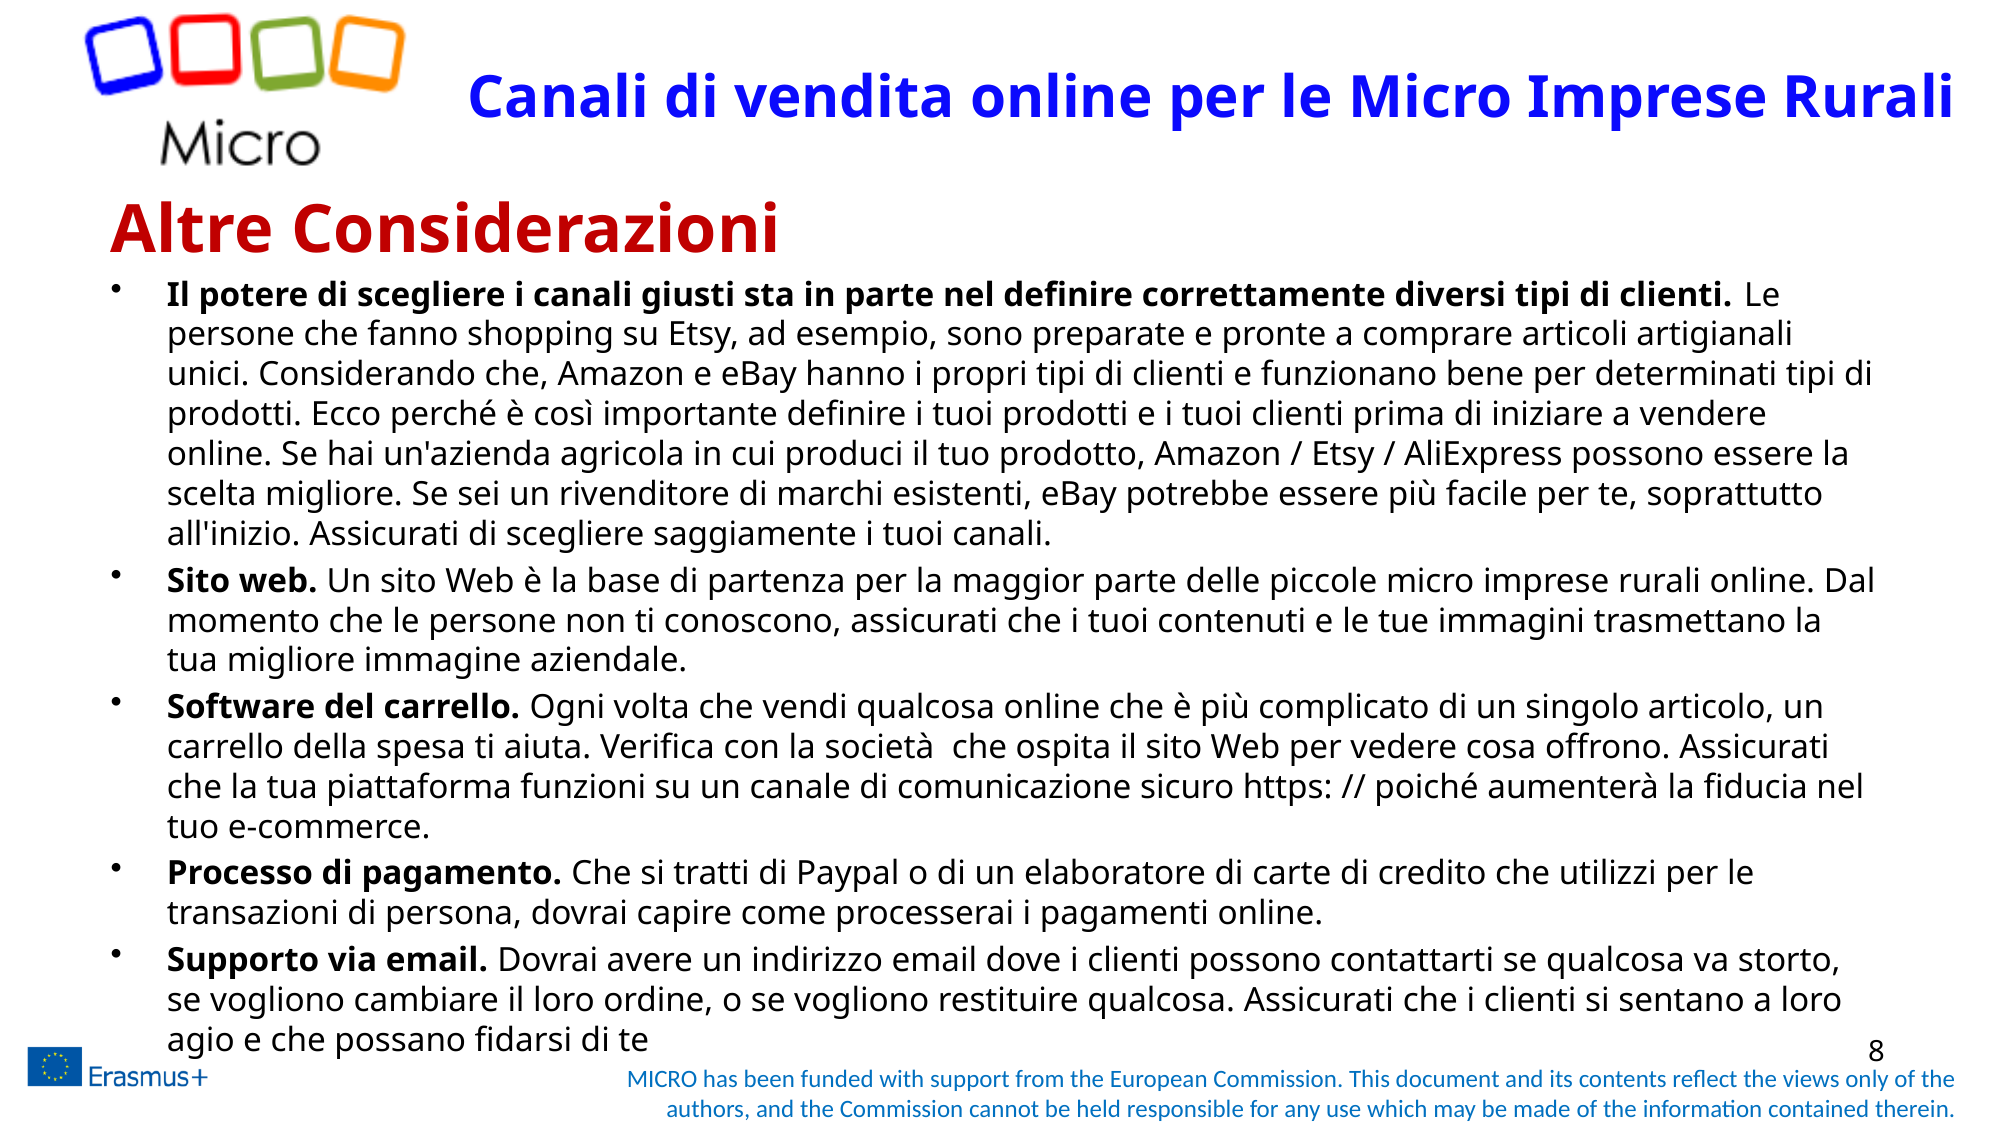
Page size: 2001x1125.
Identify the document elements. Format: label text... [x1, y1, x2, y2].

picture [27, 1046, 208, 1087]
picture [0, 0, 170, 190]
title Canali di vendita online per le Micro Imprese Rurali [170, 0, 1971, 188]
list Altre Considerazioni Il potere di scegliere i canali giusti sta in parte nel definire correttamente diversi tipi di clienti. Le persone che fanno shopping su Etsy, ad esempio, sono preparate e pronte a comprare articoli artigianali unici. Considerando che, Amazon e eBay hanno i propri tipi di clienti e funzionano bene per determinati tipi di prodotti. Ecco perché è così importante definire i tuoi prodotti e i tuoi clienti prima di iniziare a vendere online. Se hai un'azienda agricola in cui produci il tuo prodotto, Amazon / Etsy / AliExpress possono essere la scelta migliore. Se sei un rivenditore di marchi esistenti, eBay potrebbe essere più facile per te, soprattutto all'inizio. Assicurati di scegliere saggiamente i tuoi canali. Sito web. Un sito Web è la base di partenza per la maggior parte delle piccole micro imprese rurali online. Dal momento che le persone non ti conoscono, assicurati che i tuoi contenuti e le tue immagini trasmettano la tua migliore immagine aziendale. Software del carrello. Ogni volta che vendi qualcosa online che è più complicato di un singolo articolo, un carrello della spesa ti aiuta. Verifica con la società che ospita il sito Web per vedere cosa offrono. Assicurati che la tua piattaforma funzioni su un canale di comunicazione sicuro https: // poiché aumenterà la fiducia nel tuo e-commerce. Processo di pagamento. Che si tratti di Paypal o di un elaboratore di carte di credito che utilizzi per le transazioni di persona, dovrai capire come processerai i pagamenti online. Supporto via email. Dovrai avere un indirizzo email dove i clienti possono contattarti se qualcosa va storto, se vogliono cambiare il loro ordine, o se vogliono restituire qualcosa. Assicurati che i clienti si sentano a loro agio e che possano fidarsi di te [95, 178, 1896, 1073]
slide_number 8 [1433, 1024, 1900, 1103]
